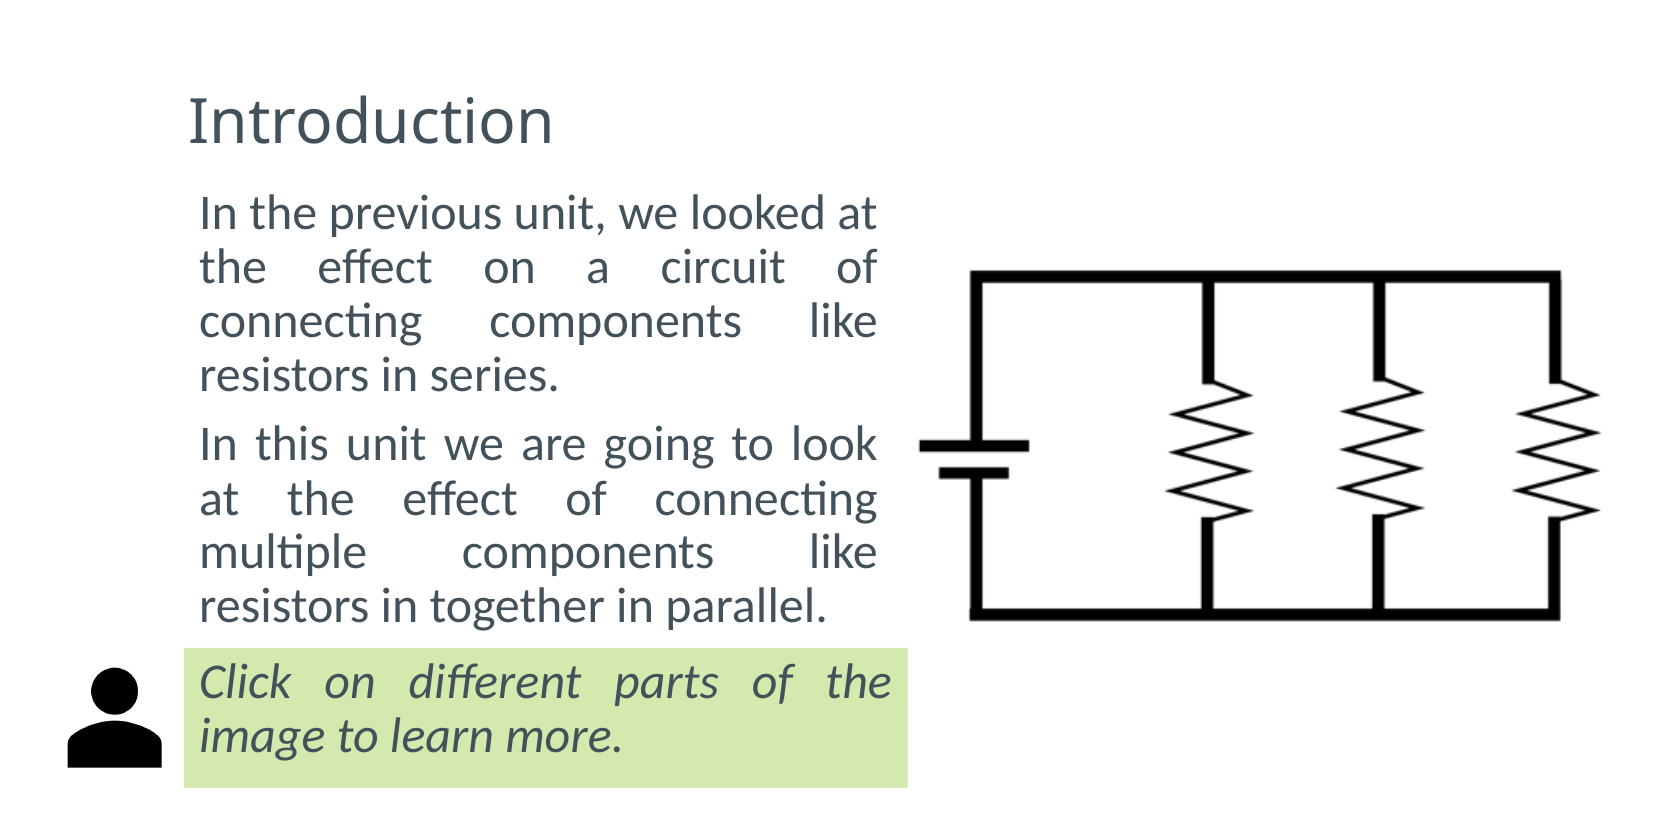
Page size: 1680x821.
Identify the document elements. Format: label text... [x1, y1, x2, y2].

picture [873, 230, 1636, 667]
picture [43, 647, 185, 788]
title Introduction [173, 43, 1433, 203]
list In the previous unit, we looked at the effect on a circuit of connecting components like resistors in series. In this unit we are going to look at the effect of connecting multiple components like resistors in together in parallel. [184, 179, 894, 642]
text_box Click on different parts of the image to learn more. [185, 647, 908, 788]
